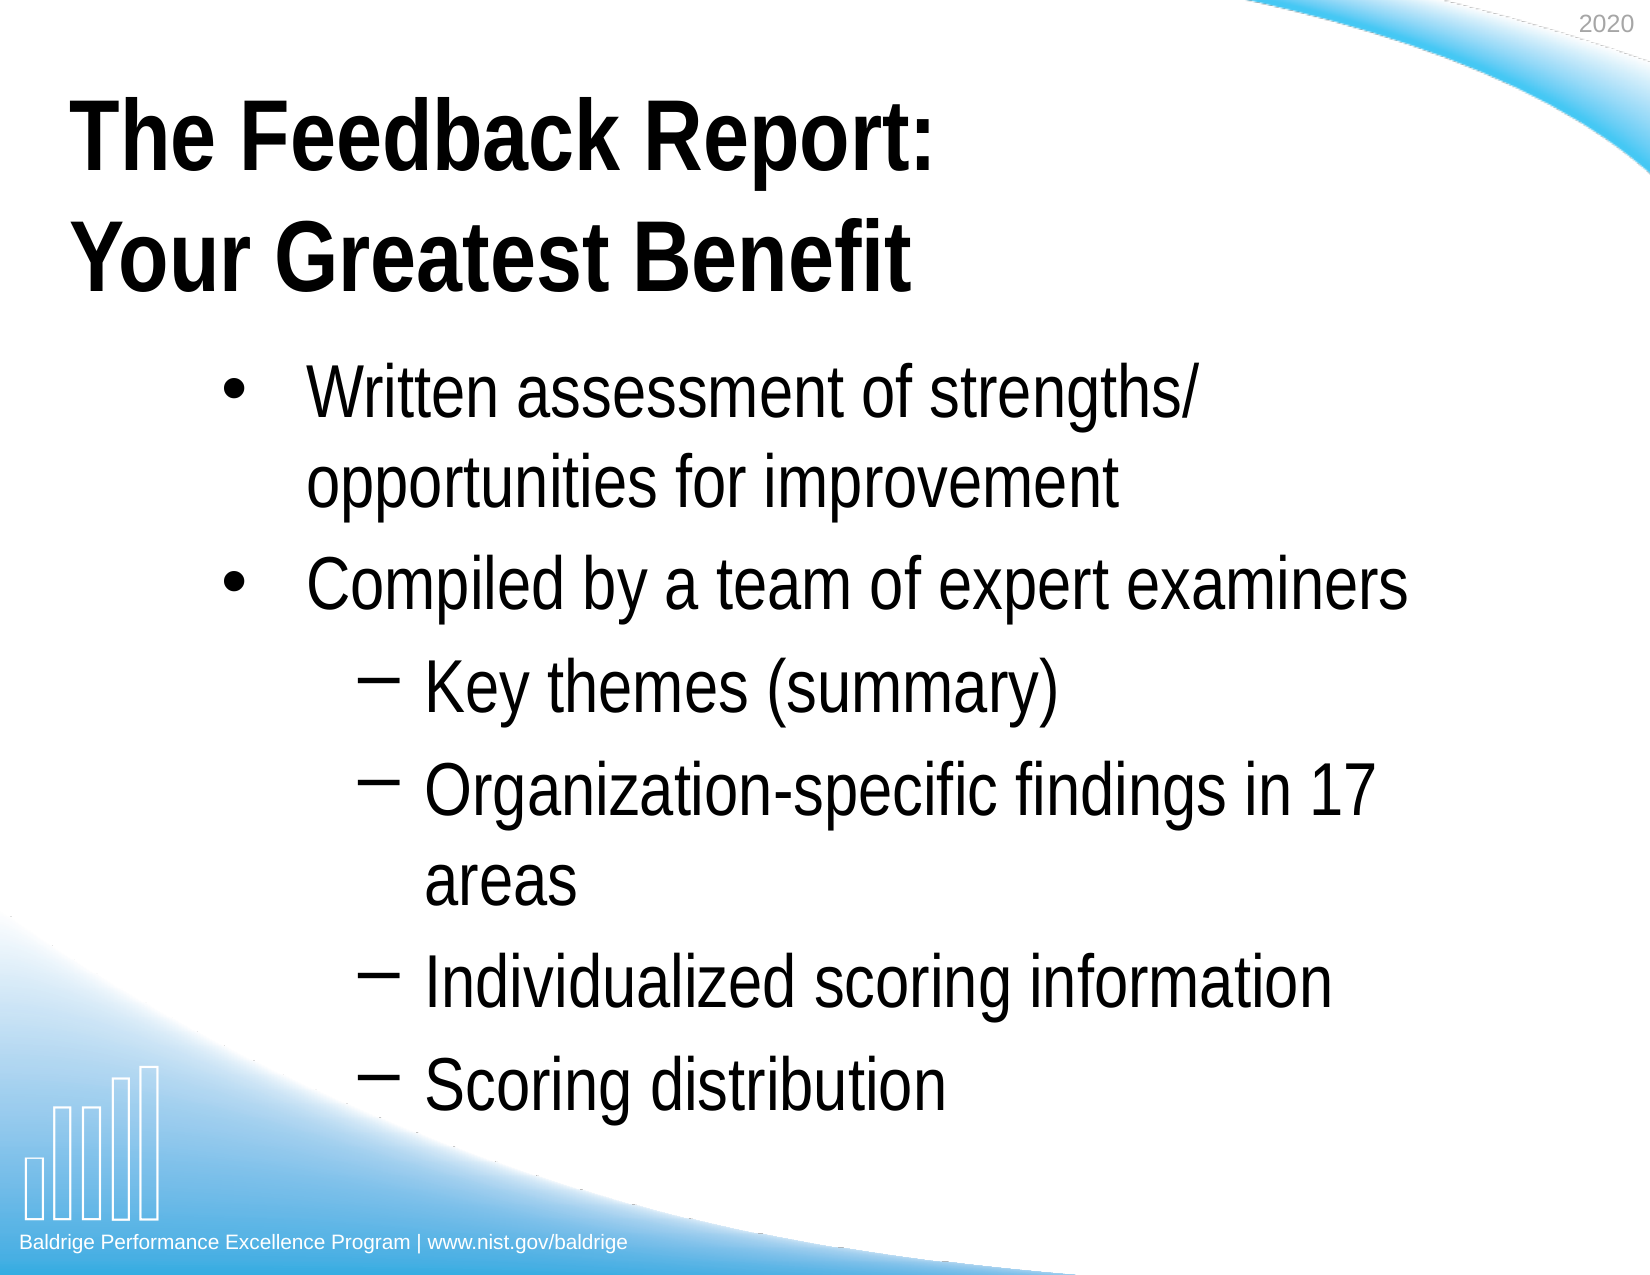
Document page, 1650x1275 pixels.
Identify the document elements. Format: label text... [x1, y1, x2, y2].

title The Feedback Report: Your Greatest Benefit [54, 87, 1598, 294]
list Written assessment of strengths/ opportunities for improvement Compiled by a team of expert examiners Key themes (summary) Organization-specific findings in 17 areas Individualized scoring information Scoring distribution [206, 335, 1544, 1137]
